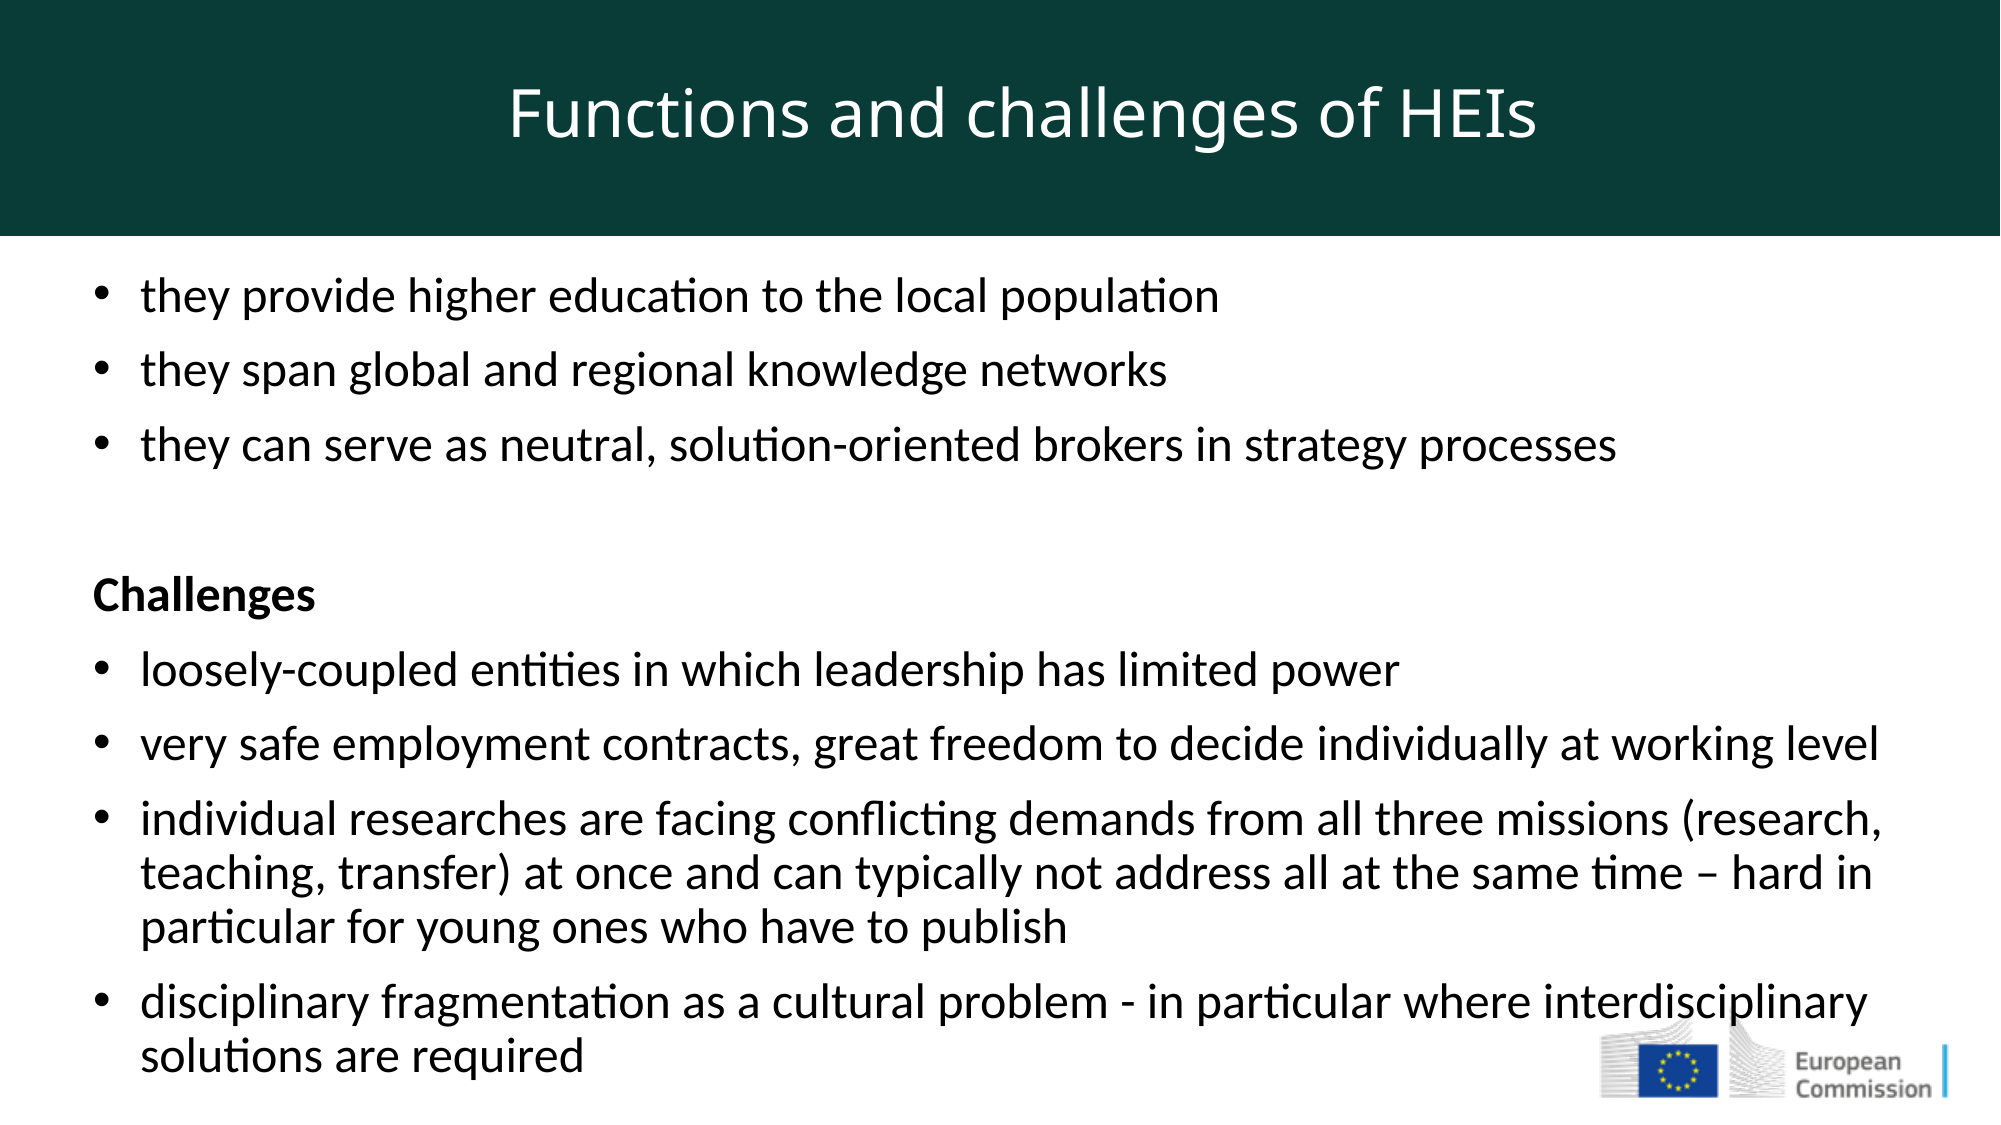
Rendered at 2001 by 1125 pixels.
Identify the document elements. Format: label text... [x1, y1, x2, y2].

picture [1572, 993, 1977, 1112]
picture [0, 254, 2000, 983]
text_box Functions and challenges of HEIs [0, 72, 2000, 236]
